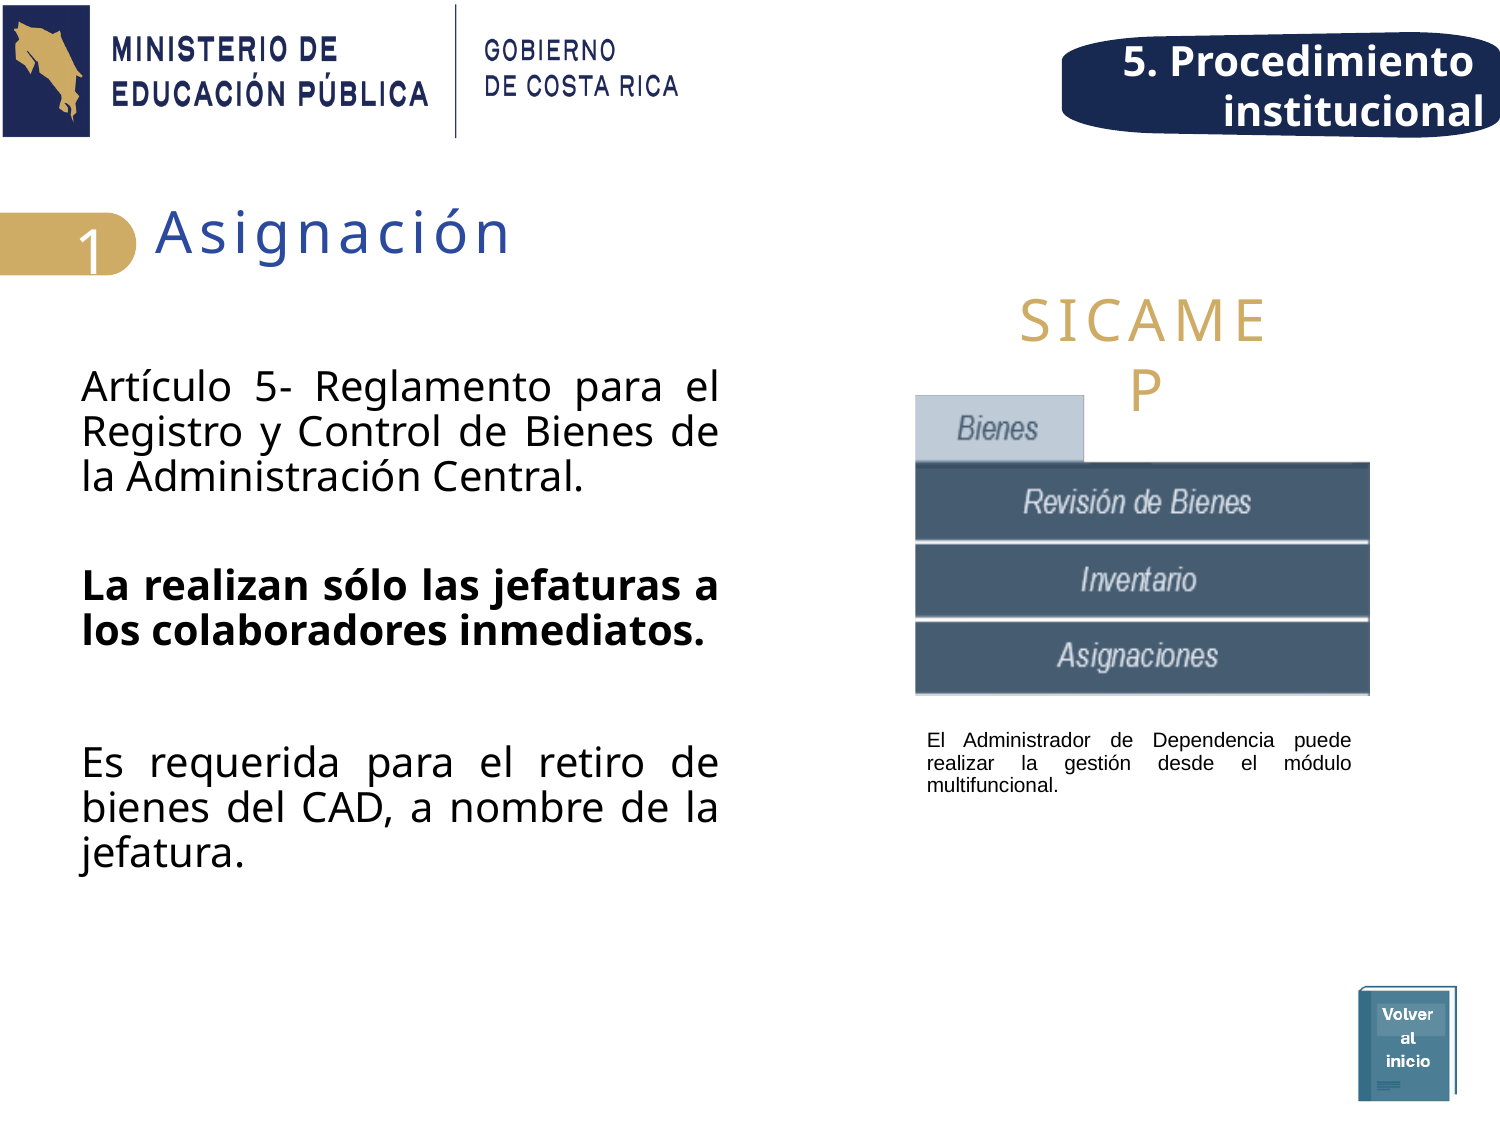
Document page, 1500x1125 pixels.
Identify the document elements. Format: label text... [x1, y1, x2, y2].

picture [1351, 978, 1458, 1104]
title Asignación [140, 81, 1009, 344]
text_box [11, 190, 1500, 1082]
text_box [1227, 0, 1335, 305]
text_box SICAMEP [1002, 282, 1290, 394]
text_box El Administrador de Dependencia puede realizar la gestión desde el módulo multifuncional. [911, 722, 1367, 805]
list Artículo 5- Reglamento para el Registro y Control de Bienes de la Administración Central. La realizan sólo las jefaturas a los colaboradores inmediatos. Es requerida para el retiro de bienes del CAD, a nombre de la jefatura. [66, 310, 736, 1000]
text_box [2, 4, 680, 155]
picture [914, 394, 1371, 697]
text_box 1 [99, 199, 133, 287]
text_box 5. Procedimiento institucional [1335, 36, 1500, 134]
text_box 5. Procedimiento institucional [1024, 36, 1227, 134]
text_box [34, 173, 99, 315]
